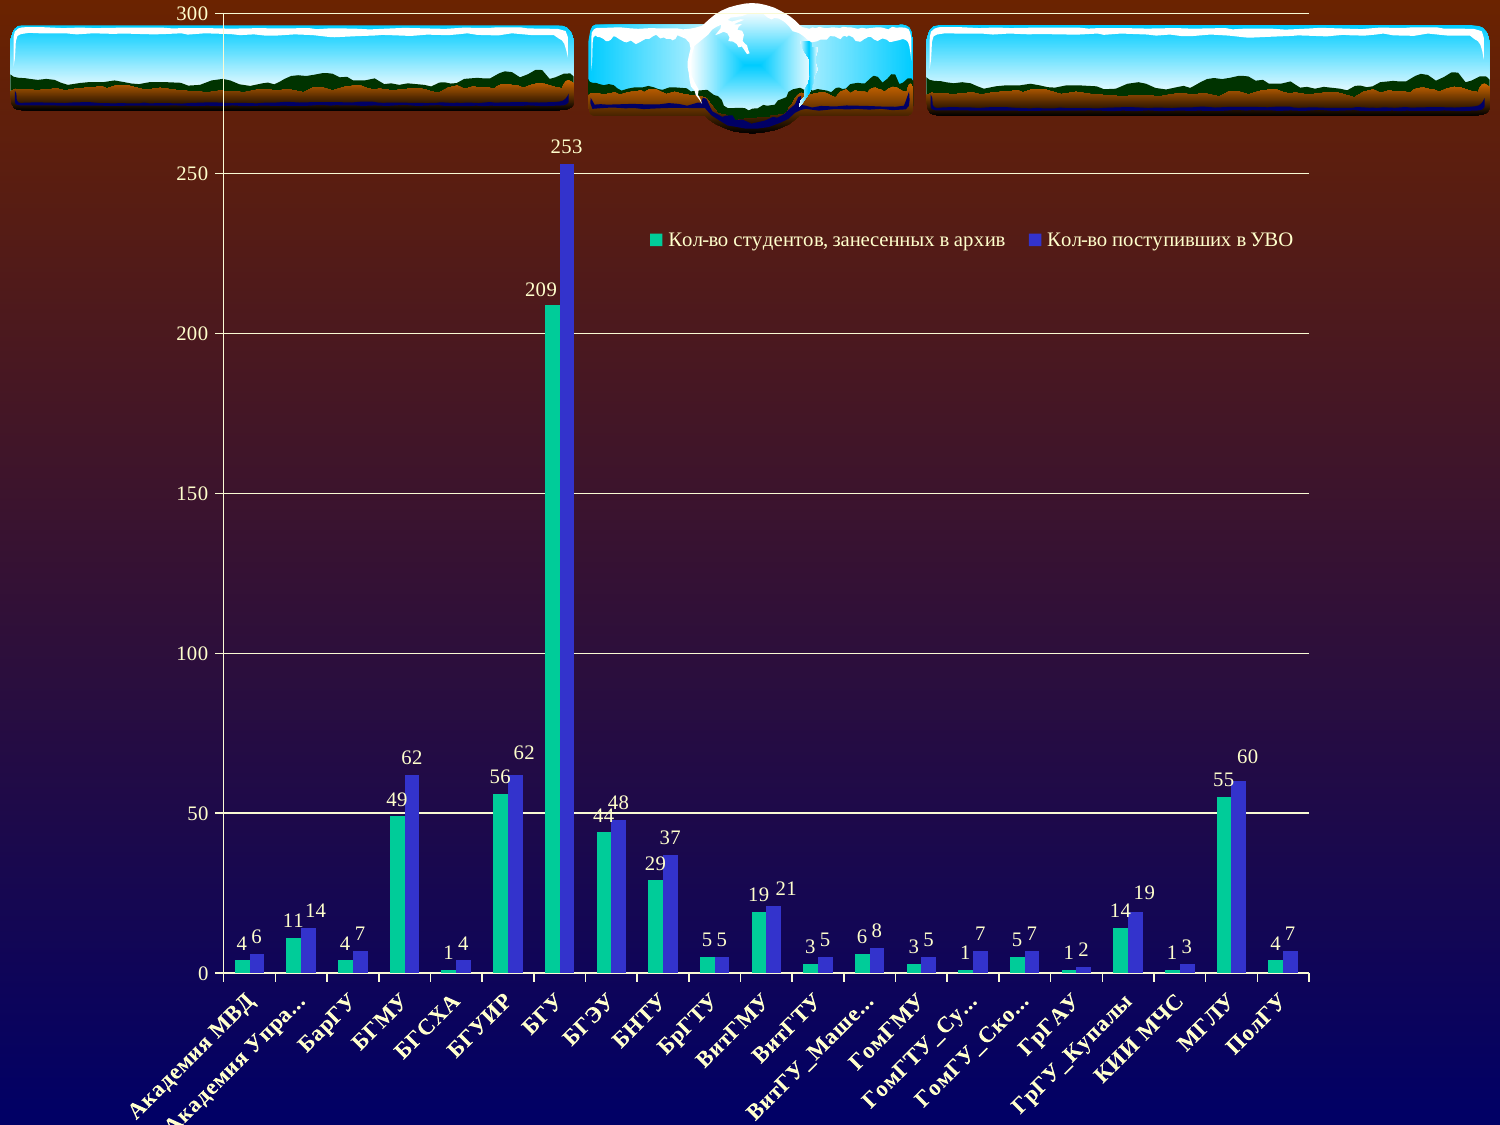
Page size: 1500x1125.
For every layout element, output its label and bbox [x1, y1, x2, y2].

chart [121, 0, 1379, 1125]
